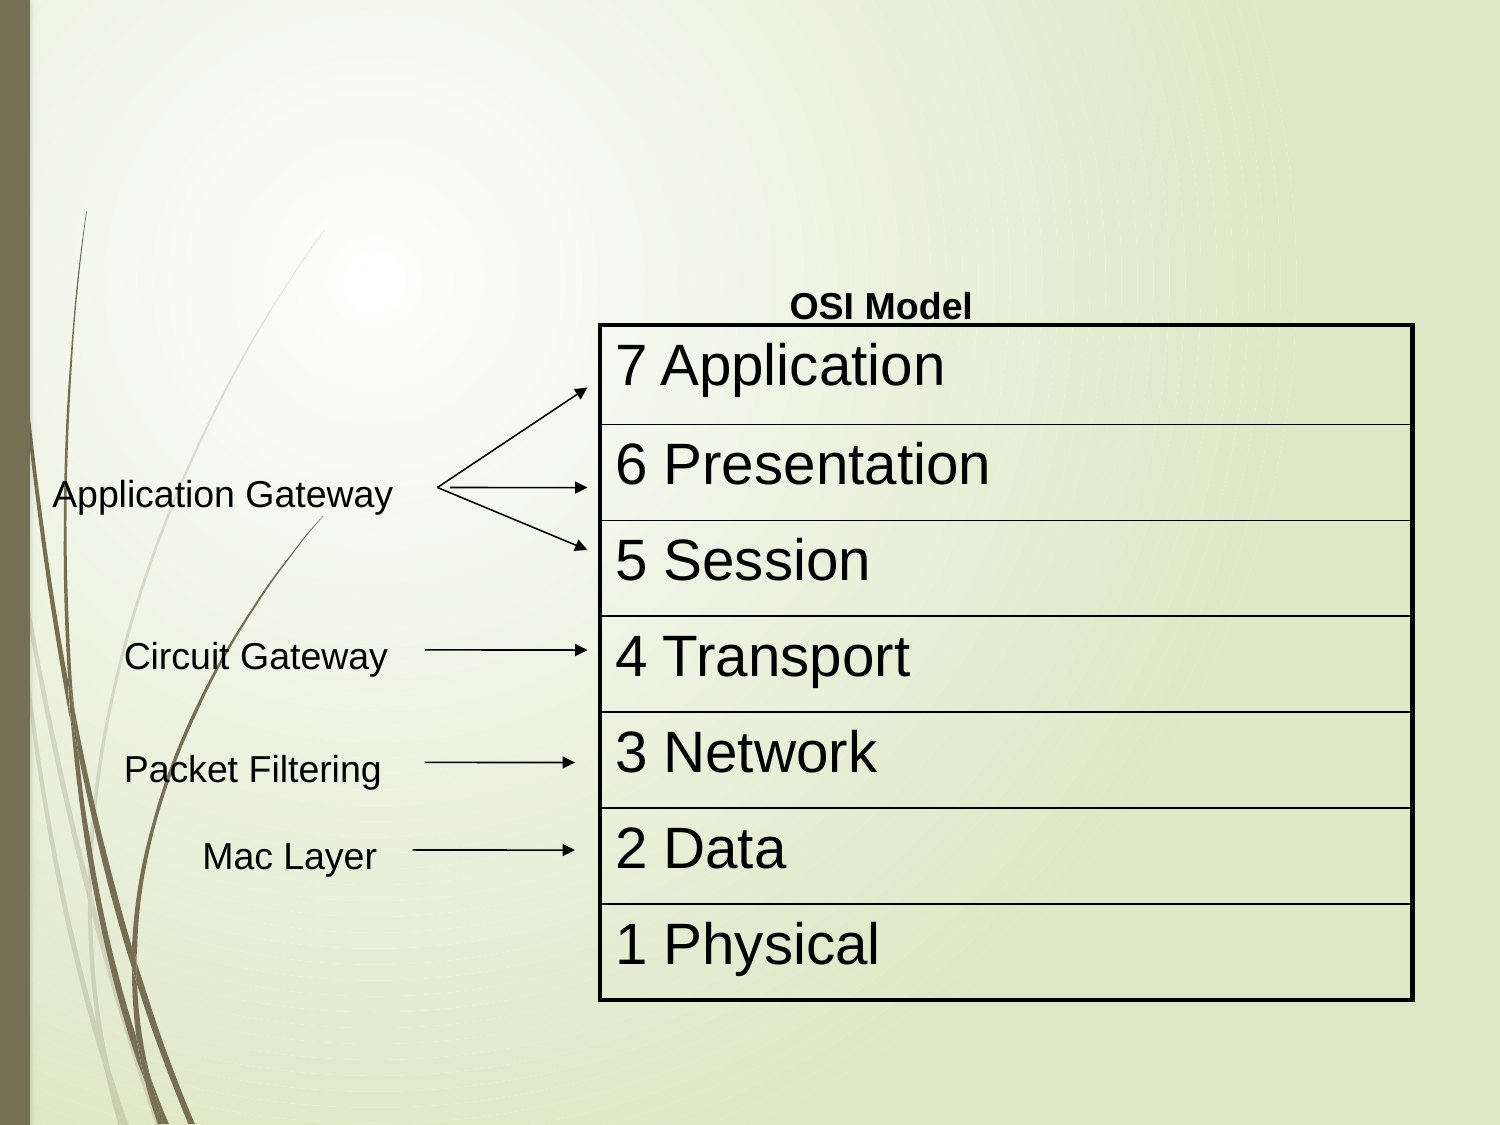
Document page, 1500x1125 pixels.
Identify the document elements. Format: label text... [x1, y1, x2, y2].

text_box [424, 643, 588, 657]
text_box [437, 487, 588, 551]
table_cell 1 Physical [602, 905, 1410, 998]
text_box [424, 756, 575, 769]
text_box Circuit Gateway [24, 624, 413, 685]
text_box [412, 843, 575, 857]
text_box Packet Filtering [24, 737, 413, 798]
text_box Application Gateway [37, 462, 425, 523]
text_box [449, 481, 588, 494]
table_cell 5 Session [602, 521, 1410, 615]
table_cell 6 Presentation [602, 425, 1410, 520]
text_box [438, 387, 588, 487]
text_box OSI Model [624, 274, 1363, 335]
text_box Mac Layer [37, 824, 400, 885]
table_cell 4 Transport [602, 617, 1410, 711]
table_cell 3 Network [602, 713, 1410, 807]
table_header 7 Application [602, 327, 1410, 424]
table_cell 2 Data [602, 809, 1410, 903]
